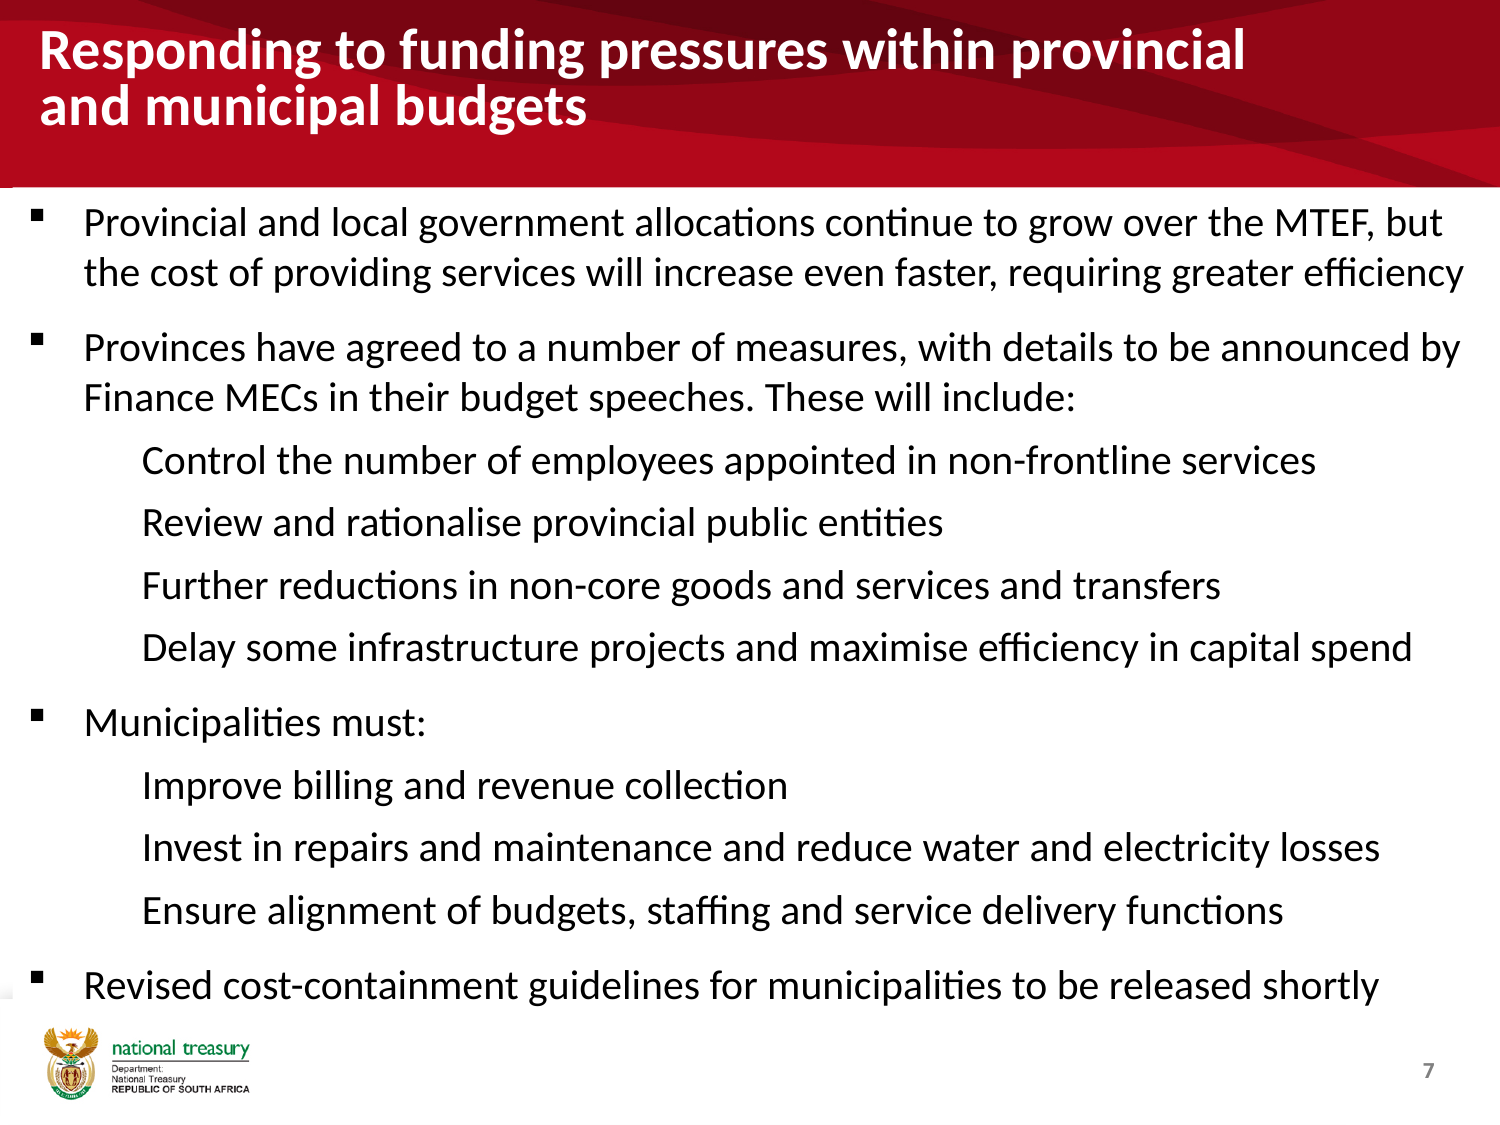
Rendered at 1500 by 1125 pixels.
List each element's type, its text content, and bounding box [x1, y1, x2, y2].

list Provincial and local government allocations continue to grow over the MTEF, but the cost of providing services will increase even faster, requiring greater efficiency Provinces have agreed to a number of measures, with details to be announced by Finance MECs in their budget speeches. These will include: Control the number of employees appointed in non-frontline services Review and rationalise provincial public entities Further reductions in non-core goods and services and transfers Delay some infrastructure projects and maximise efficiency in capital spend Municipalities must: Improve billing and revenue collection Invest in repairs and maintenance and reduce water and electricity losses Ensure alignment of budgets, staffing and service delivery functions Revised cost-containment guidelines for municipalities to be released shortly [12, 187, 1500, 1013]
picture [0, 977, 1500, 1125]
title Responding to funding pressures within provincial and municipal budgets [24, 12, 1301, 151]
picture [0, 0, 1500, 188]
slide_number 7 [1137, 1049, 1451, 1125]
